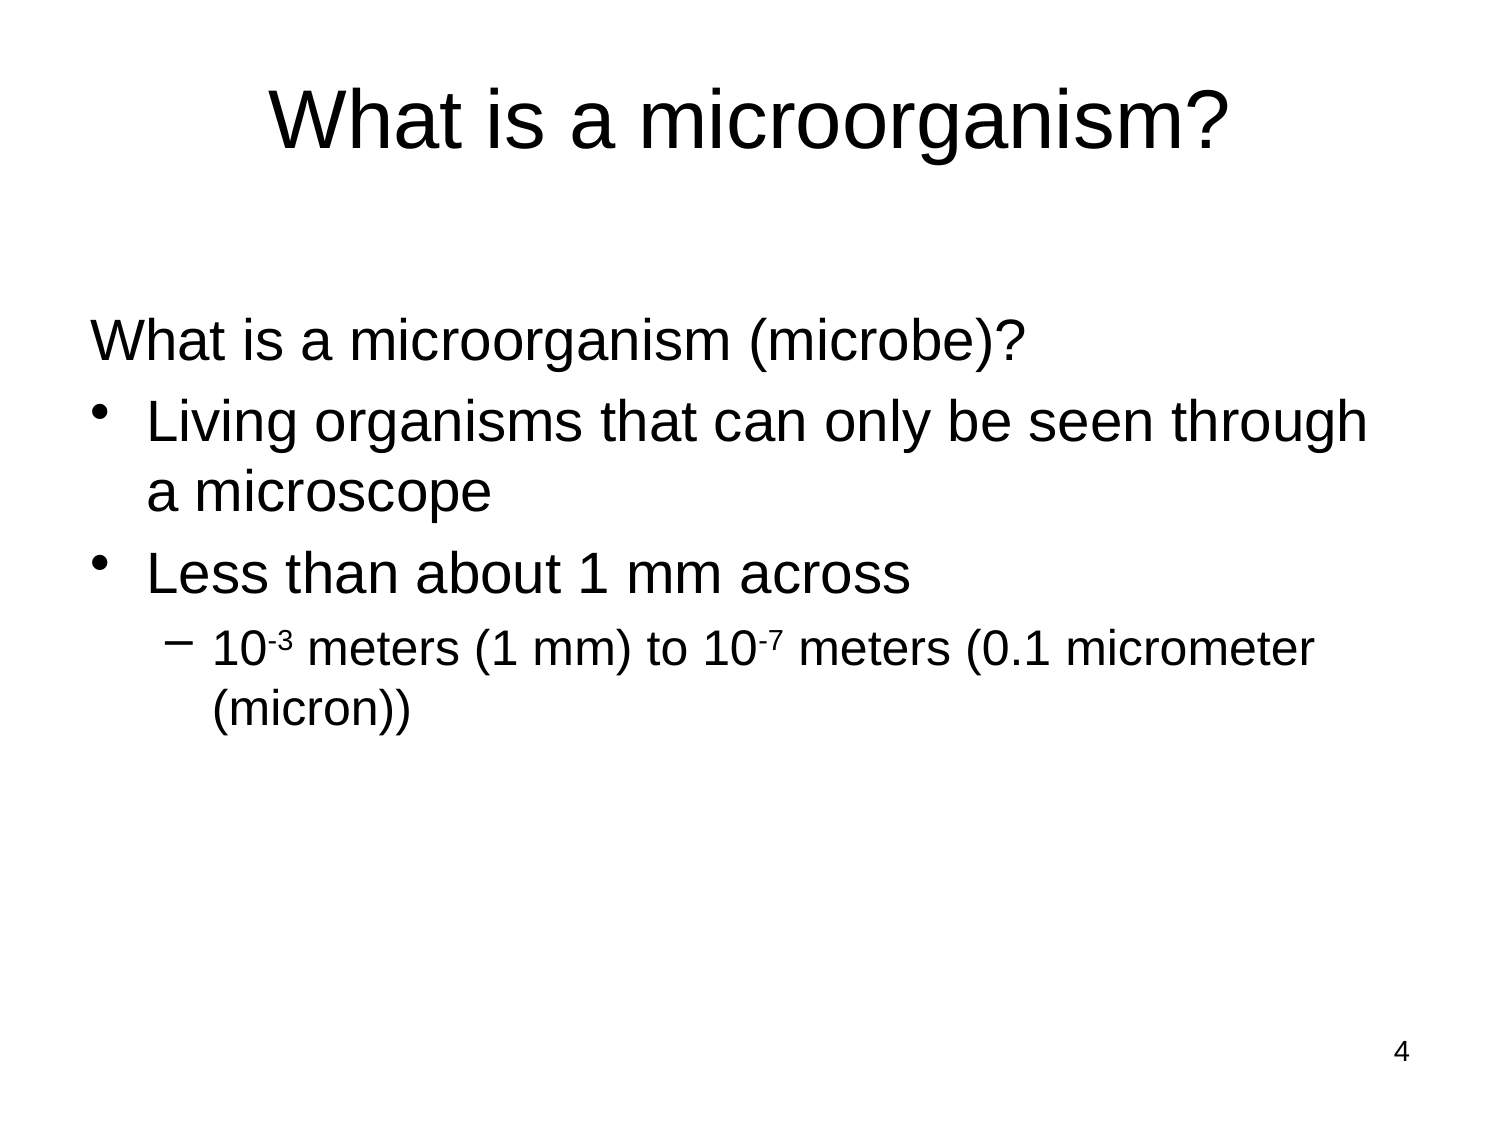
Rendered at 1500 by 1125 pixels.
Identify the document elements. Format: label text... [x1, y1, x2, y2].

title What is a microorganism? [74, 49, 1426, 181]
slide_number 4 [1074, 1024, 1426, 1103]
list What is a microorganism (microbe)? Living organisms that can only be seen through a microscope Less than about 1 mm across 10-3 meters (1 mm) to 10-7 meters (0.1 micrometer (micron)) [74, 212, 1426, 951]
